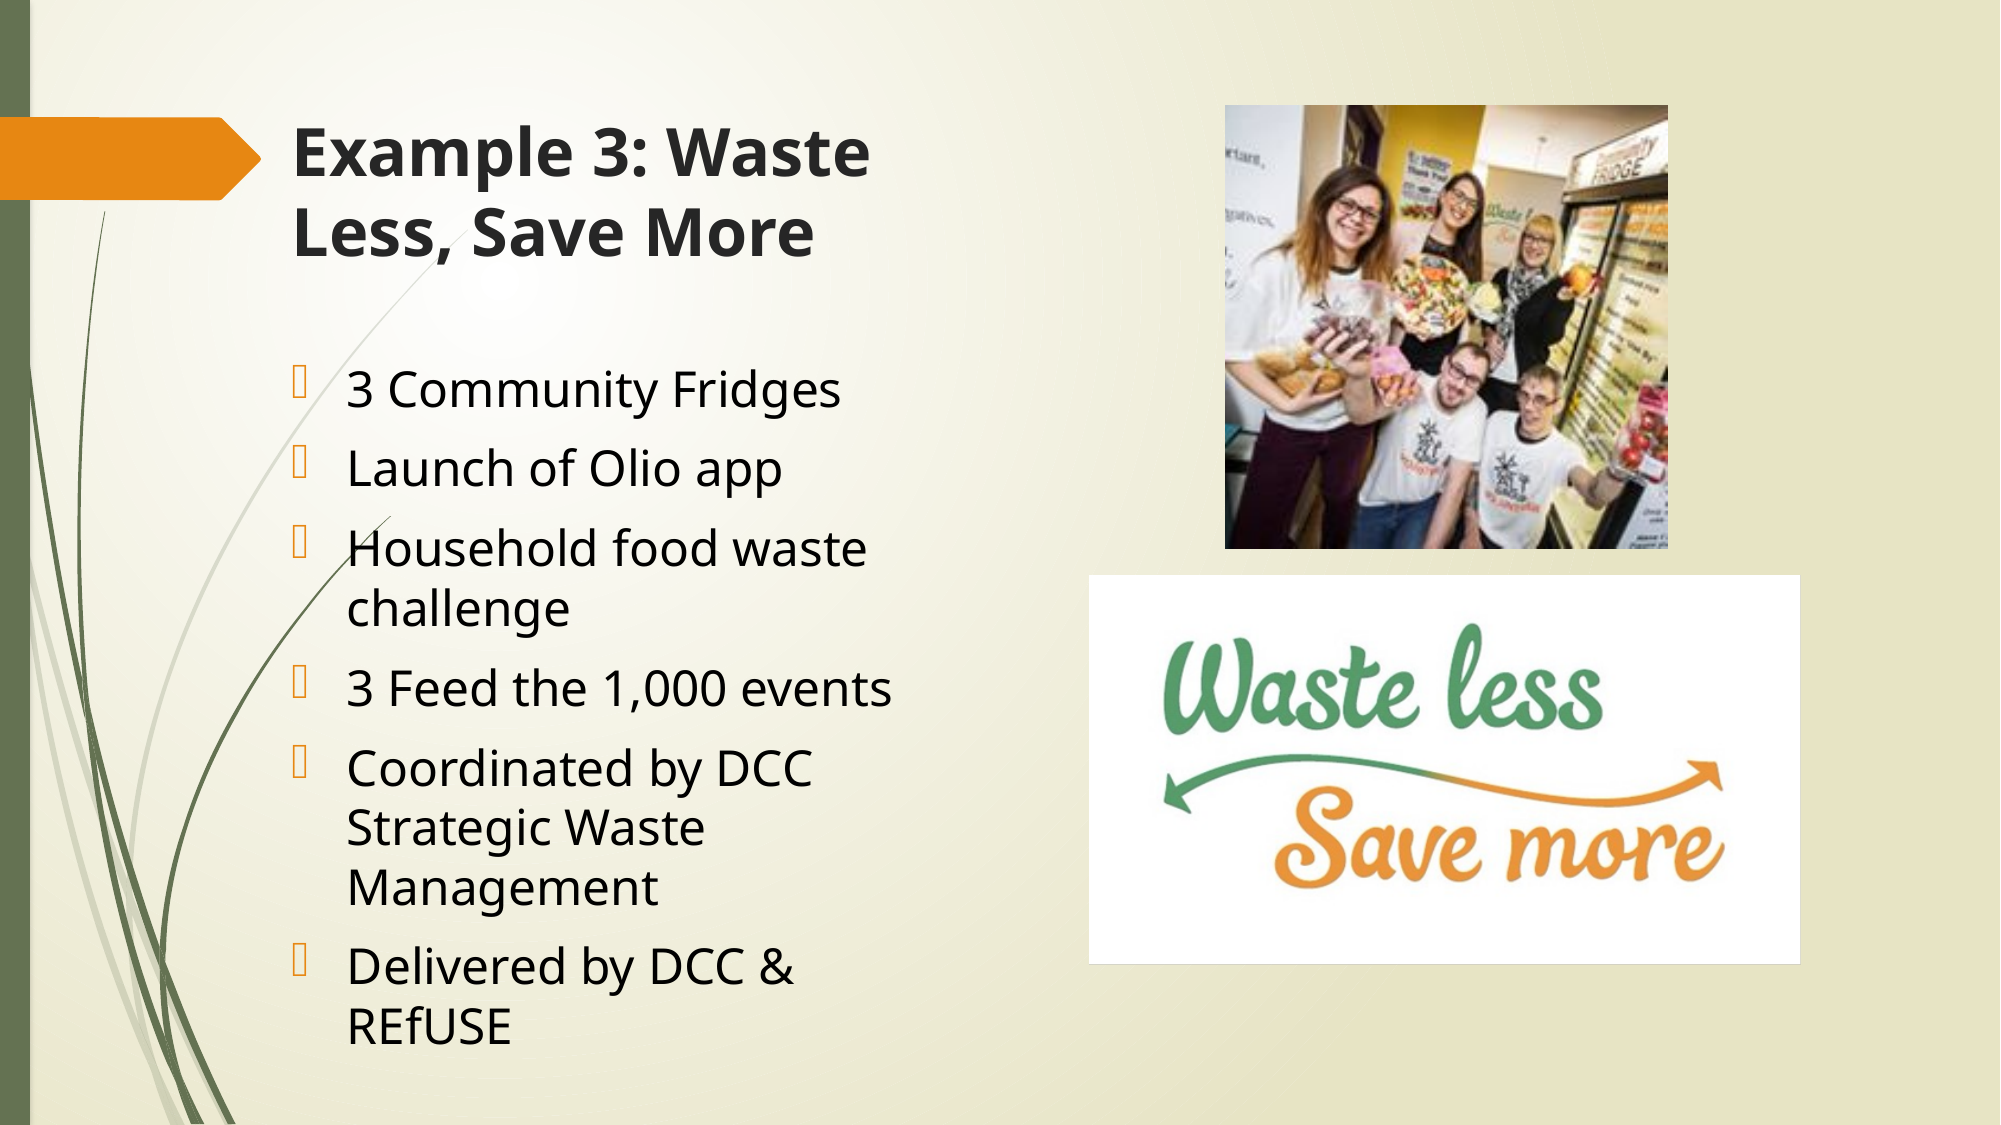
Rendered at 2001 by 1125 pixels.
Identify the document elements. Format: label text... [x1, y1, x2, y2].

picture [1089, 575, 1802, 967]
list 3 Community Fridges Launch of Olio app Household food waste challenge 3 Feed the 1,000 events Coordinated by DCC Strategic Waste Management Delivered by DCC & REfUSE [276, 350, 956, 1062]
title Example 3: Waste Less, Save More [276, 102, 956, 313]
picture [1224, 105, 1669, 549]
